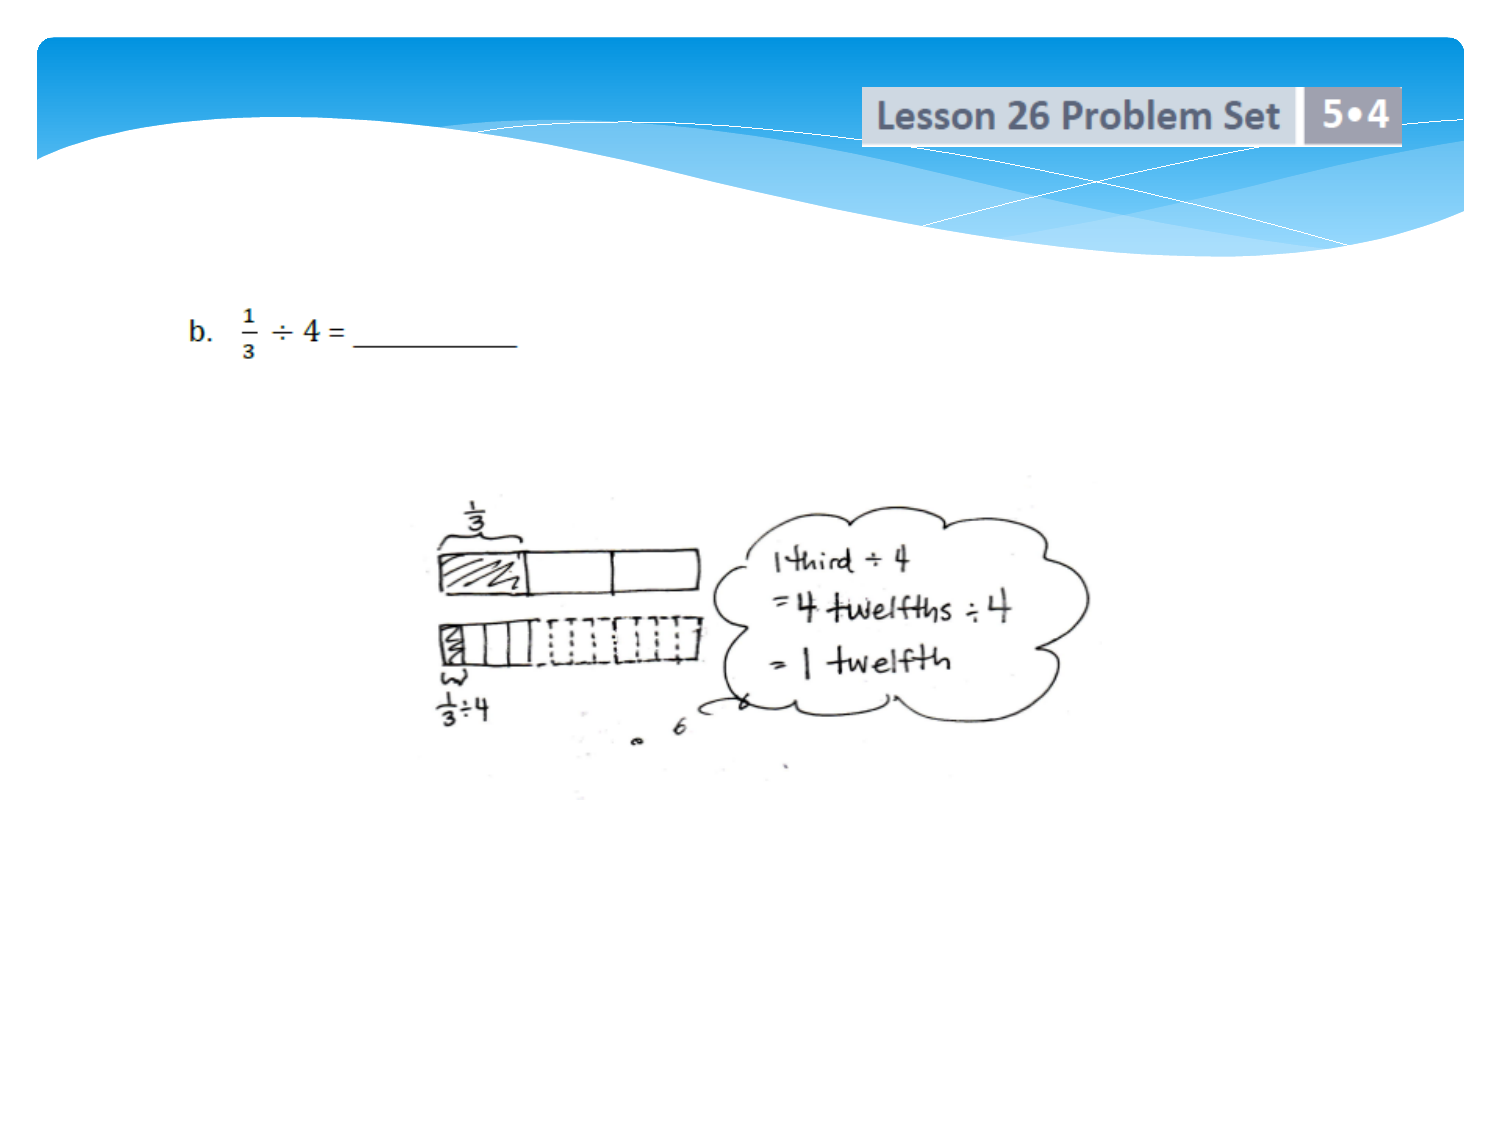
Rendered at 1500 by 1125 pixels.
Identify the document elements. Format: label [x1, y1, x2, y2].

picture [862, 87, 1402, 148]
picture [149, 249, 1102, 801]
